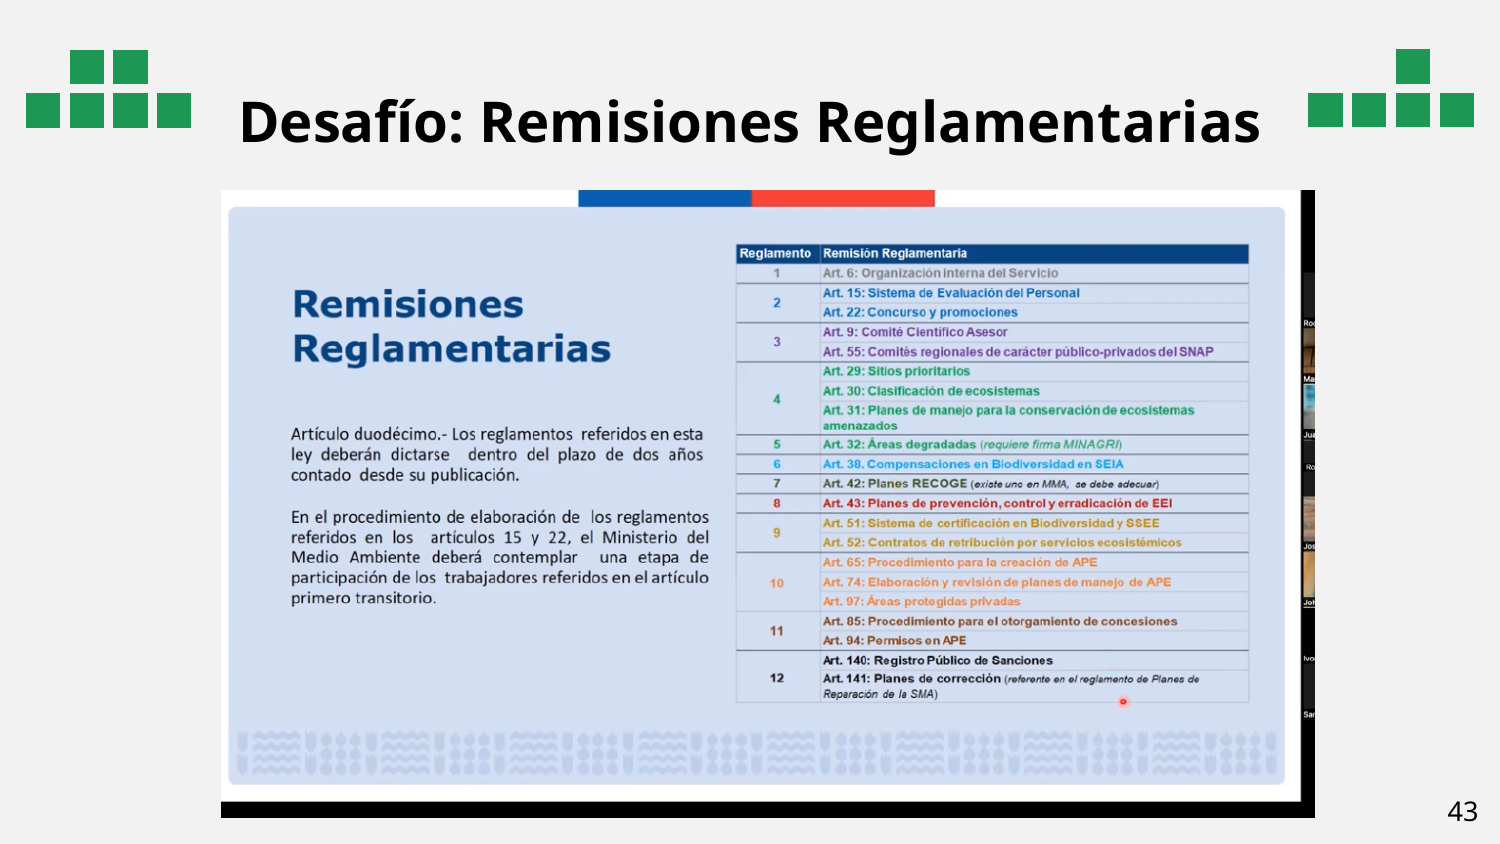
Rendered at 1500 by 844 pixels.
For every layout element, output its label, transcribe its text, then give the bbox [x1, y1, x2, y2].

slide_number ‹#› [1403, 779, 1494, 844]
picture [221, 190, 1315, 818]
title Desafío: Remisiones Reglamentarias [118, 72, 1382, 167]
